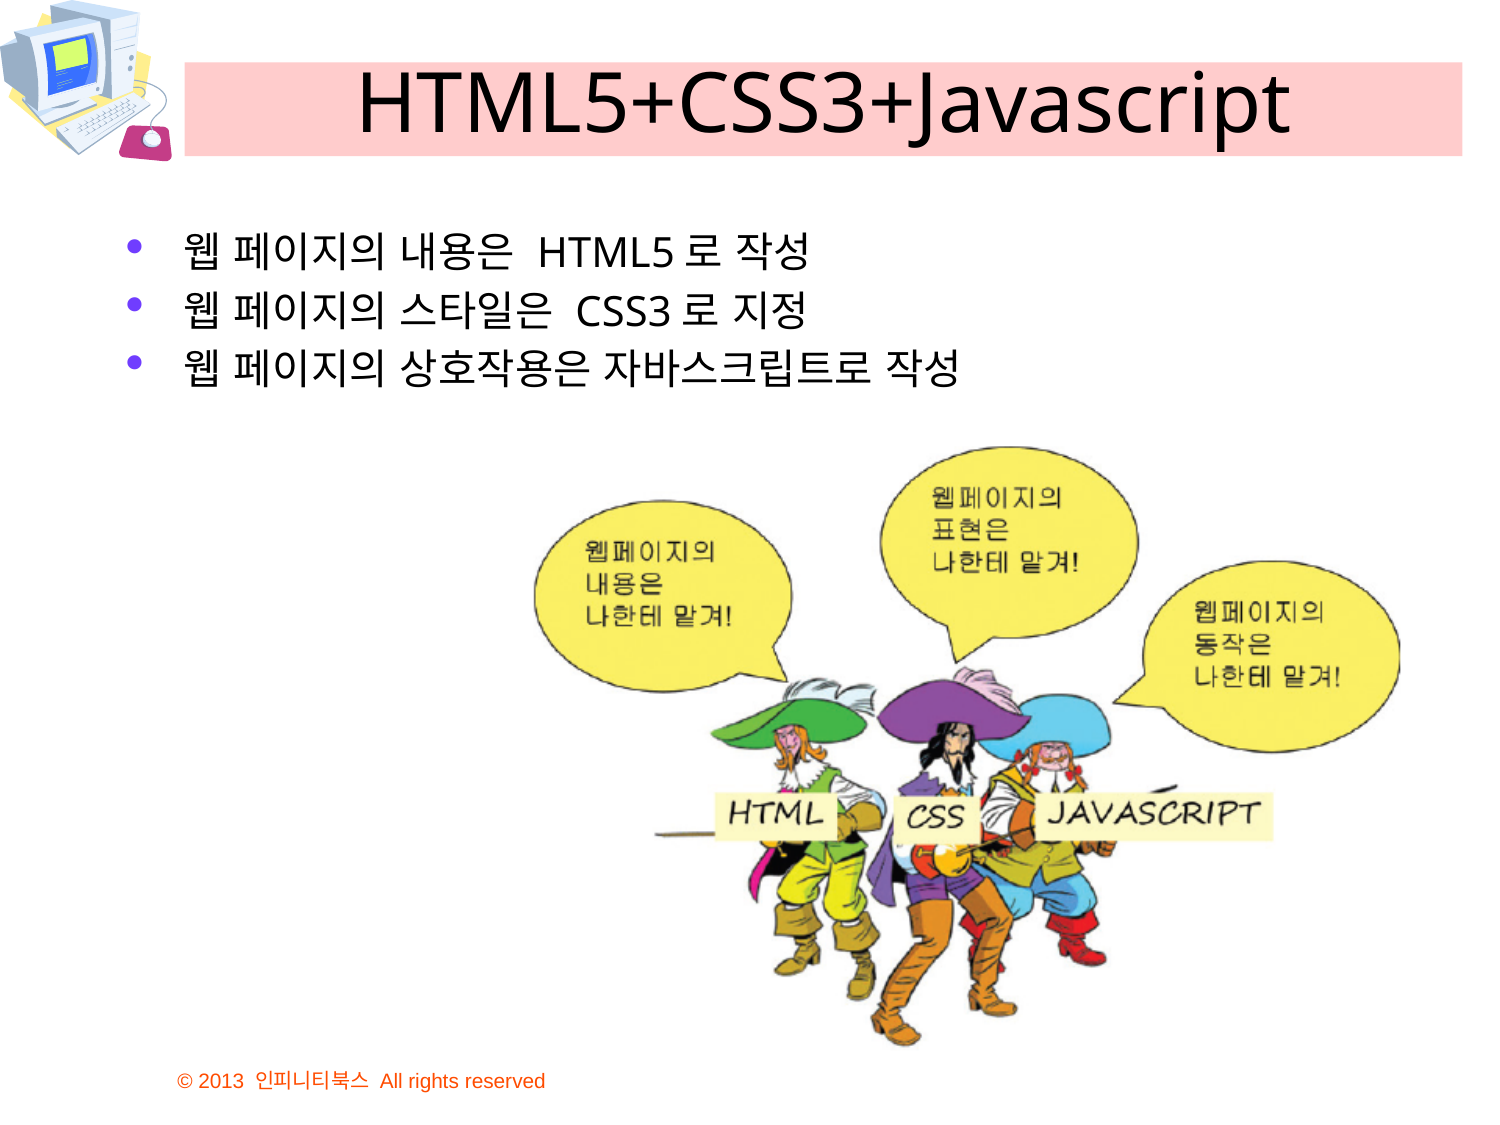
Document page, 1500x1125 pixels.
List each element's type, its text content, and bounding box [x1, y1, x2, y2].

picture [502, 420, 1438, 1071]
title HTML5+CSS3+Javascript [184, 62, 1463, 157]
list 웹 페이지의 내용은 HTML5로 작성 웹 페이지의 스타일은 CSS3로 지정 웹 페이지의 상호작용은 자바스크립트로 작성 [112, 218, 1460, 900]
